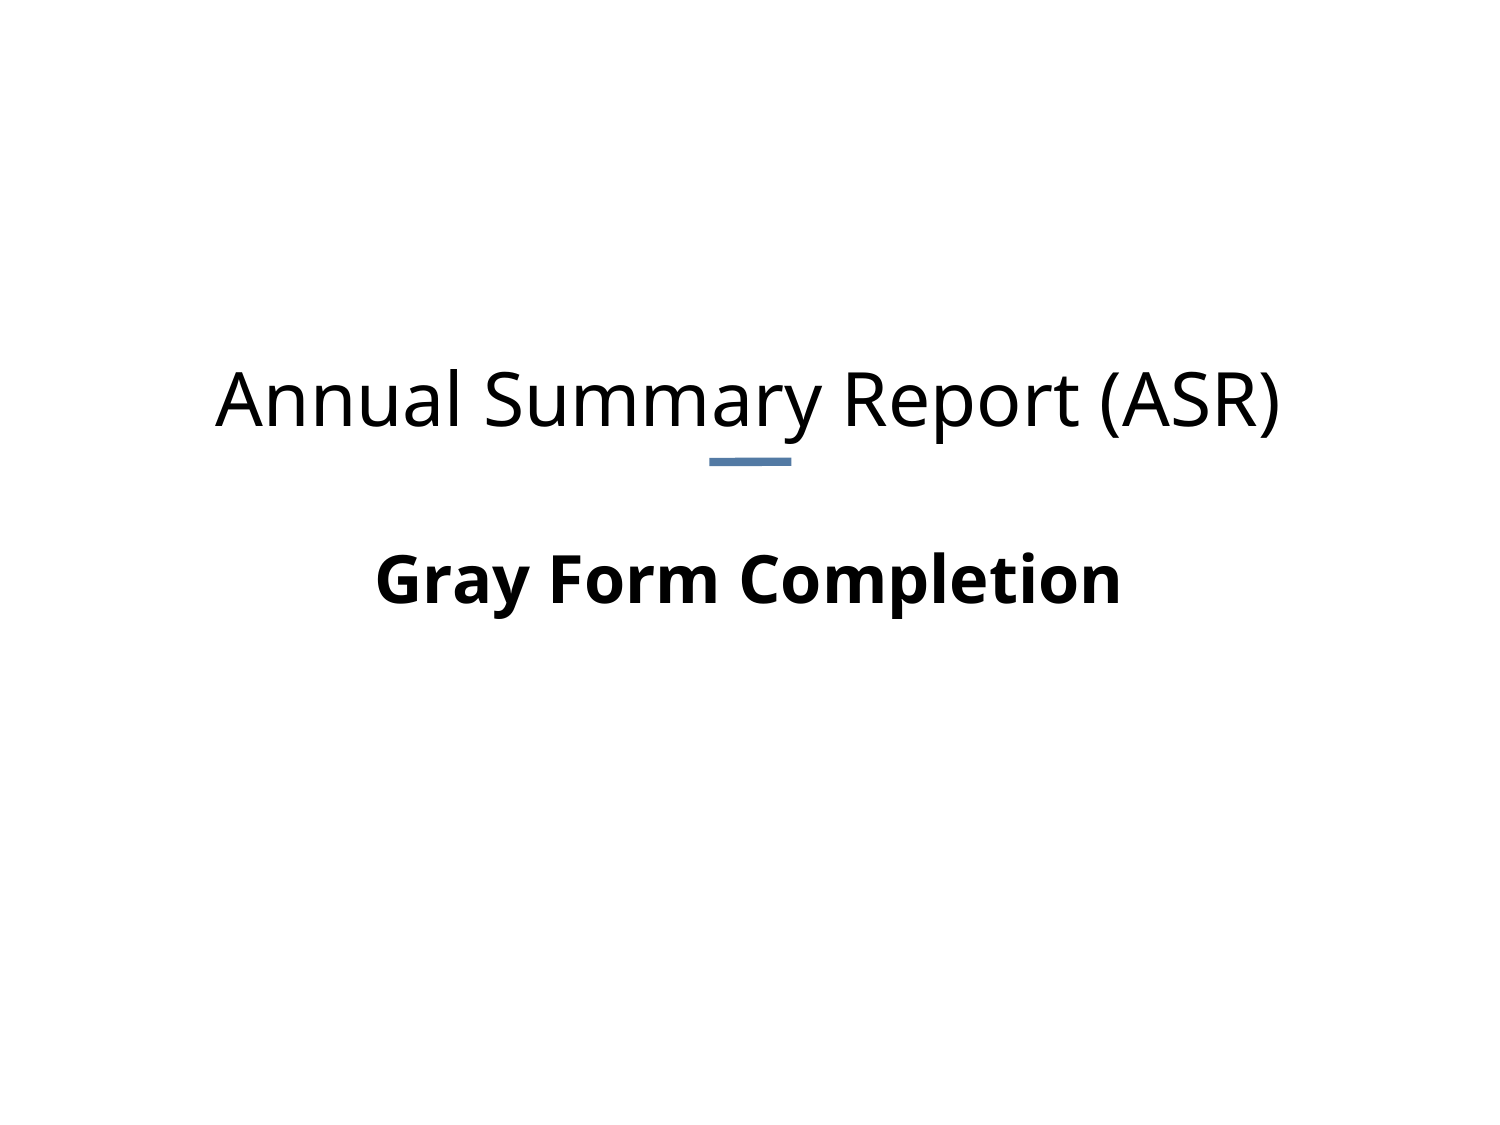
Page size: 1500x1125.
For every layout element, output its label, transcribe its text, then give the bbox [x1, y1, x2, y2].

list Gray Form Completion [0, 529, 1499, 713]
list Annual Summary Report (ASR) [0, 354, 1499, 434]
